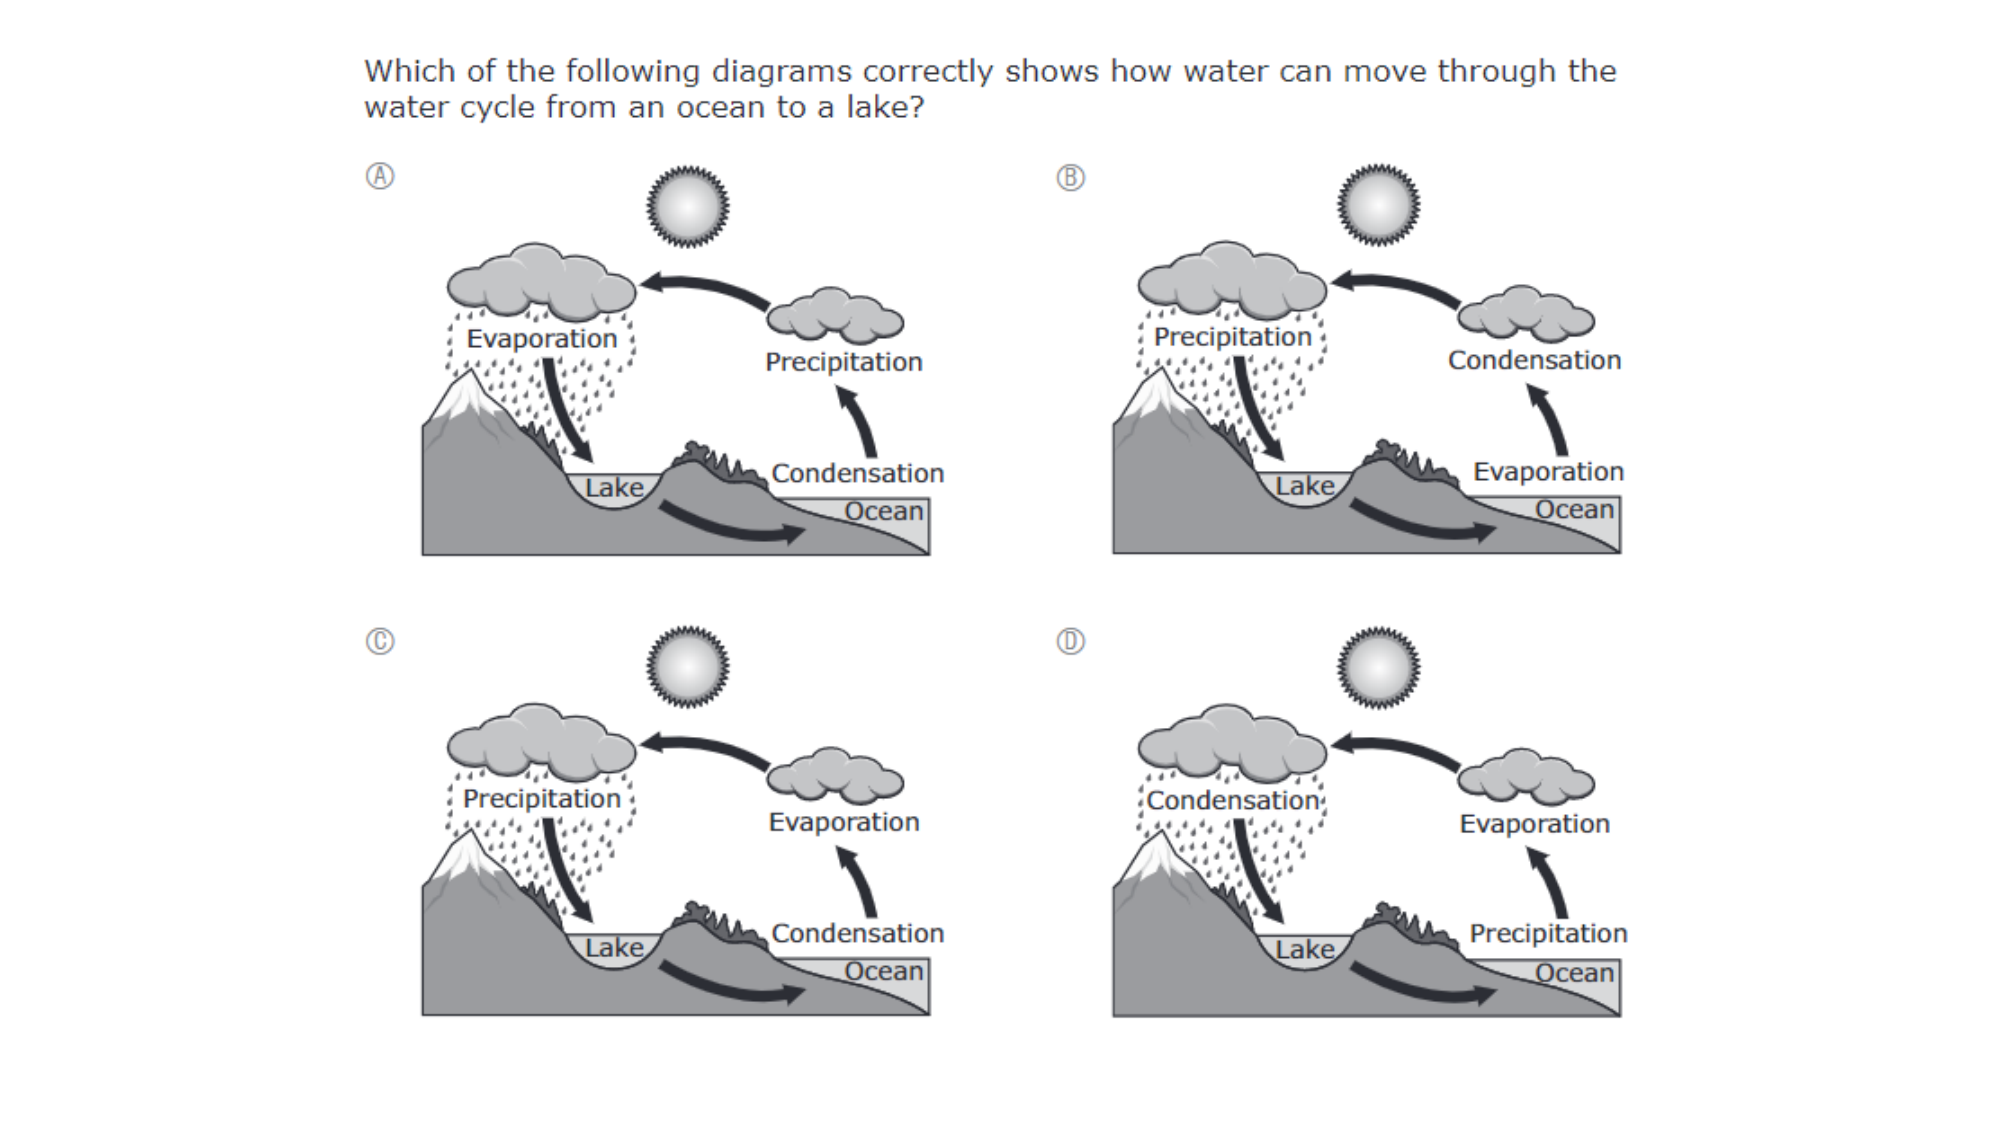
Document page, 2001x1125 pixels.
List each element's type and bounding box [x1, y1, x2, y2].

list [336, 28, 1664, 1099]
